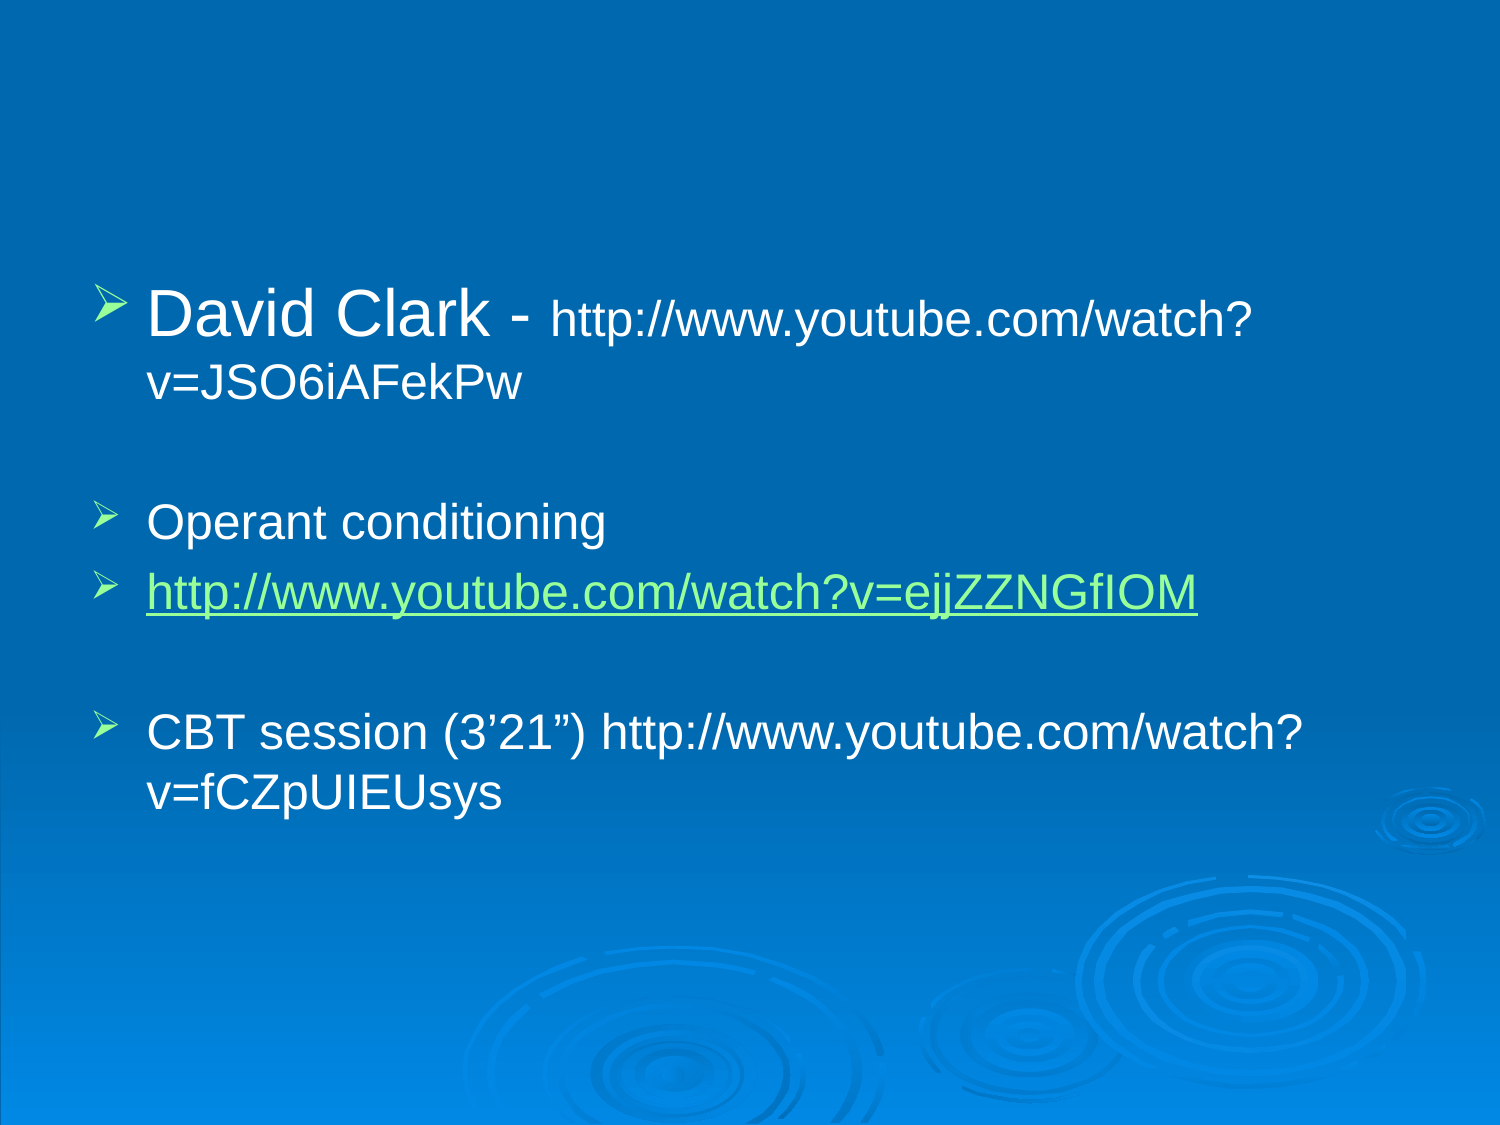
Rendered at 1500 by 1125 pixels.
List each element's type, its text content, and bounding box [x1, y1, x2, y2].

list David Clark - http://www.youtube.com/watch?v=JSO6iAFekPw Operant conditioning http://www.youtube.com/watch?v=ejjZZNGfIOM CBT session (3’21”) http://www.youtube.com/watch?v=fCZpUIEUsys [74, 262, 1426, 1006]
